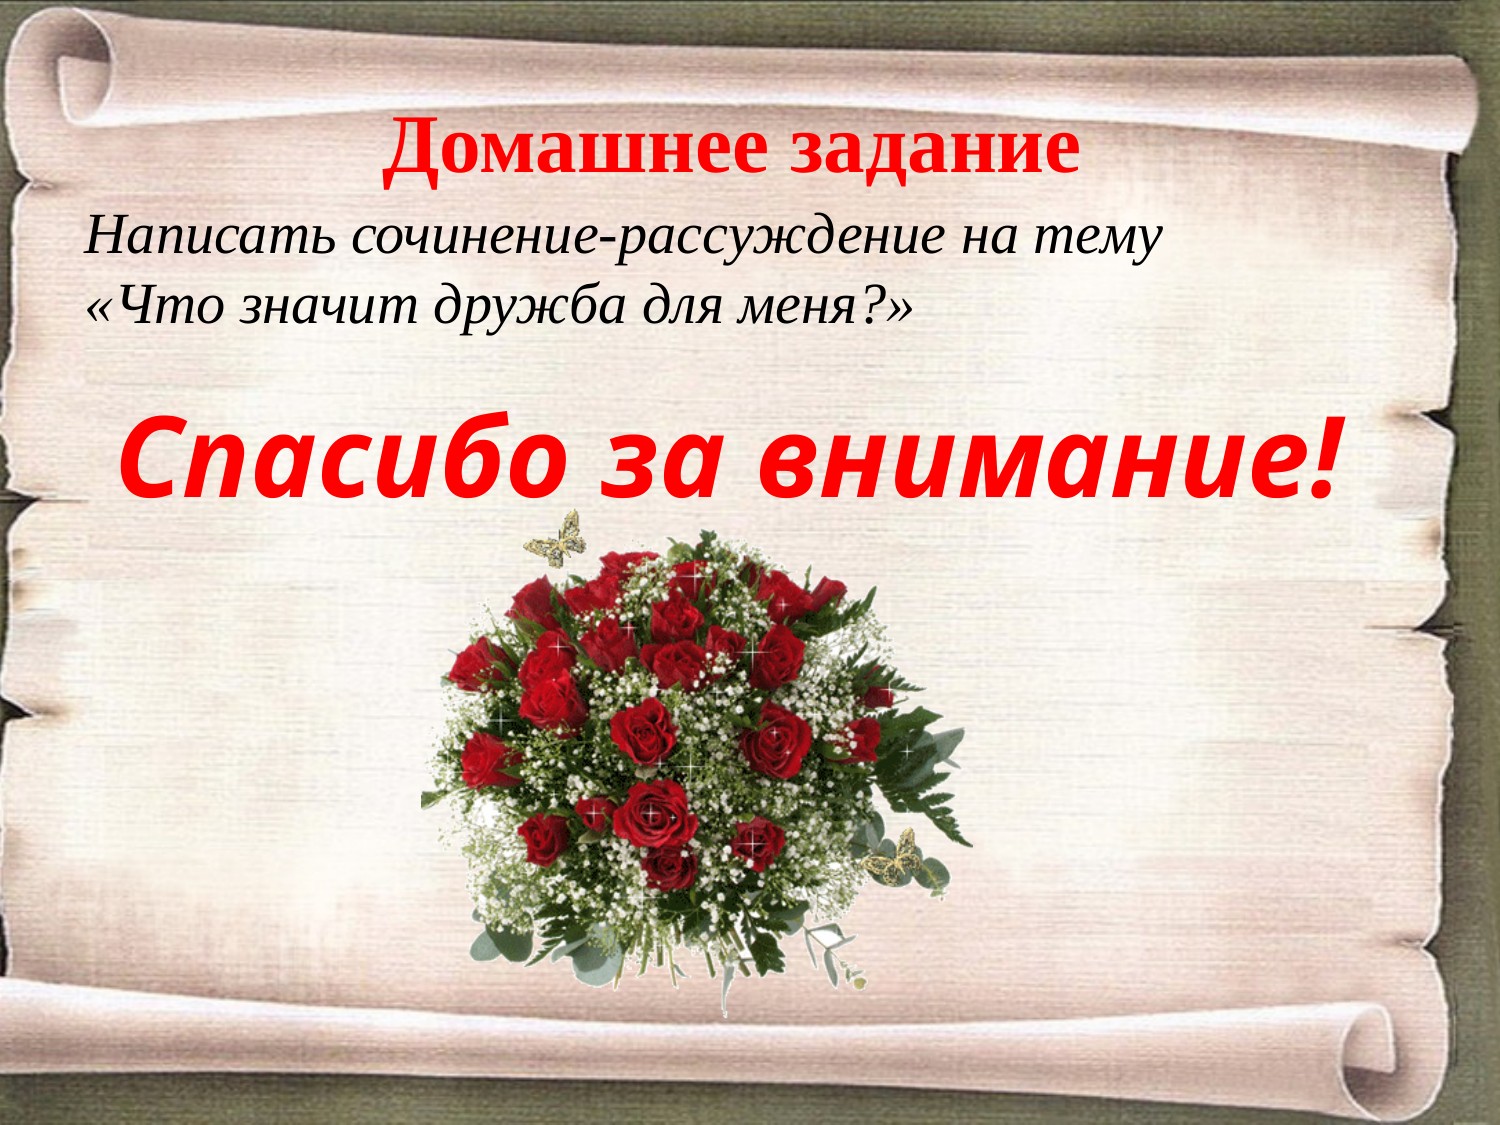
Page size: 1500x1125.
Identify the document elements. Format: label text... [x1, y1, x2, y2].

text_box Написать сочинение-рассуждение на тему «Что значит дружба для меня?» [70, 187, 1395, 339]
text_box Домашнее задание [58, 82, 1407, 197]
title Спасибо за внимание! [27, 339, 1430, 565]
picture [0, 0, 1500, 1125]
